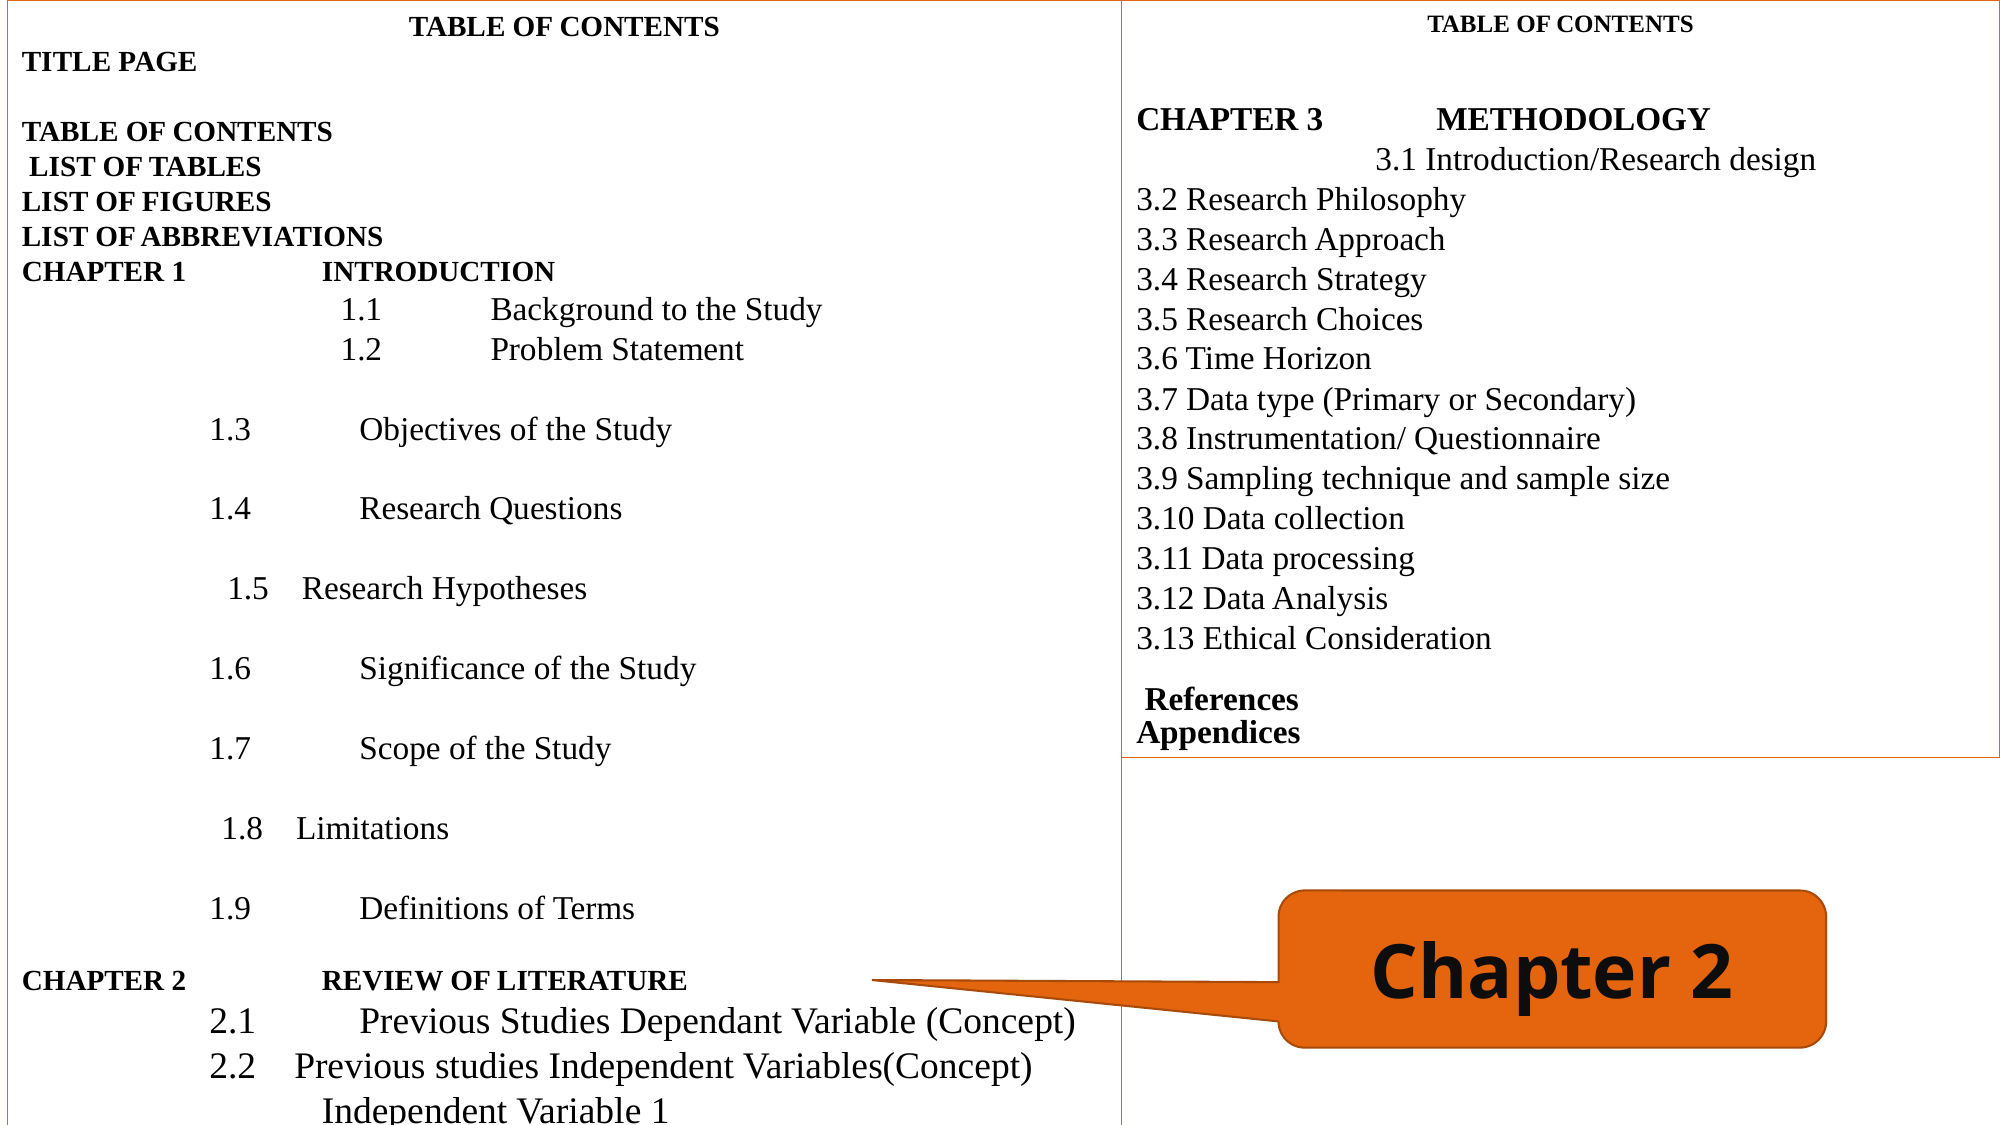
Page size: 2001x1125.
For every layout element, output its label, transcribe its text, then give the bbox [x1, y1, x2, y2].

text_box TABLE OF CONTENTS TITLE PAGE TABLE OF CONTENTS LIST OF TABLES LIST OF FIGURES LIST OF ABBREVIATIONS CHAPTER 1 INTRODUCTION 1.1 Background to the Study 1.2 Problem Statement 1.3 Objectives of the Study 1.4 Research Questions 1.5 Research Hypotheses 1.6 Significance of the Study 1.7 Scope of the Study 1.8 Limitations 1.9 Definitions of Terms CHAPTER 2 REVIEW OF LITERATURE 2.1 Previous Studies Dependant Variable (Concept) 2.2 Previous studies Independent Variables(Concept) Independent Variable 1 Independent Variable 2 2.3 Relationship between Ind. Variable 1 and DV 2.4 Relationship between Ind. Variable 2 and DV 2.5 Theory (ies) and Theoretical grounding 2.6 Research Framework 2.7 Summary [7, 0, 1122, 1125]
text_box TABLE OF CONTENTS CHAPTER 3 METHODOLOGY 3.1 Introduction/Research design 3.2 Research Philosophy 3.3 Research Approach 3.4 Research Strategy 3.5 Research Choices 3.6 Time Horizon 3.7 Data type (Primary or Secondary) 3.8 Instrumentation/ Questionnaire 3.9 Sampling technique and sample size 3.10 Data collection 3.11 Data processing 3.12 Data Analysis 3.13 Ethical Consideration References Appendices [1121, 0, 2000, 758]
text_box Chapter 2 [871, 889, 1828, 1049]
